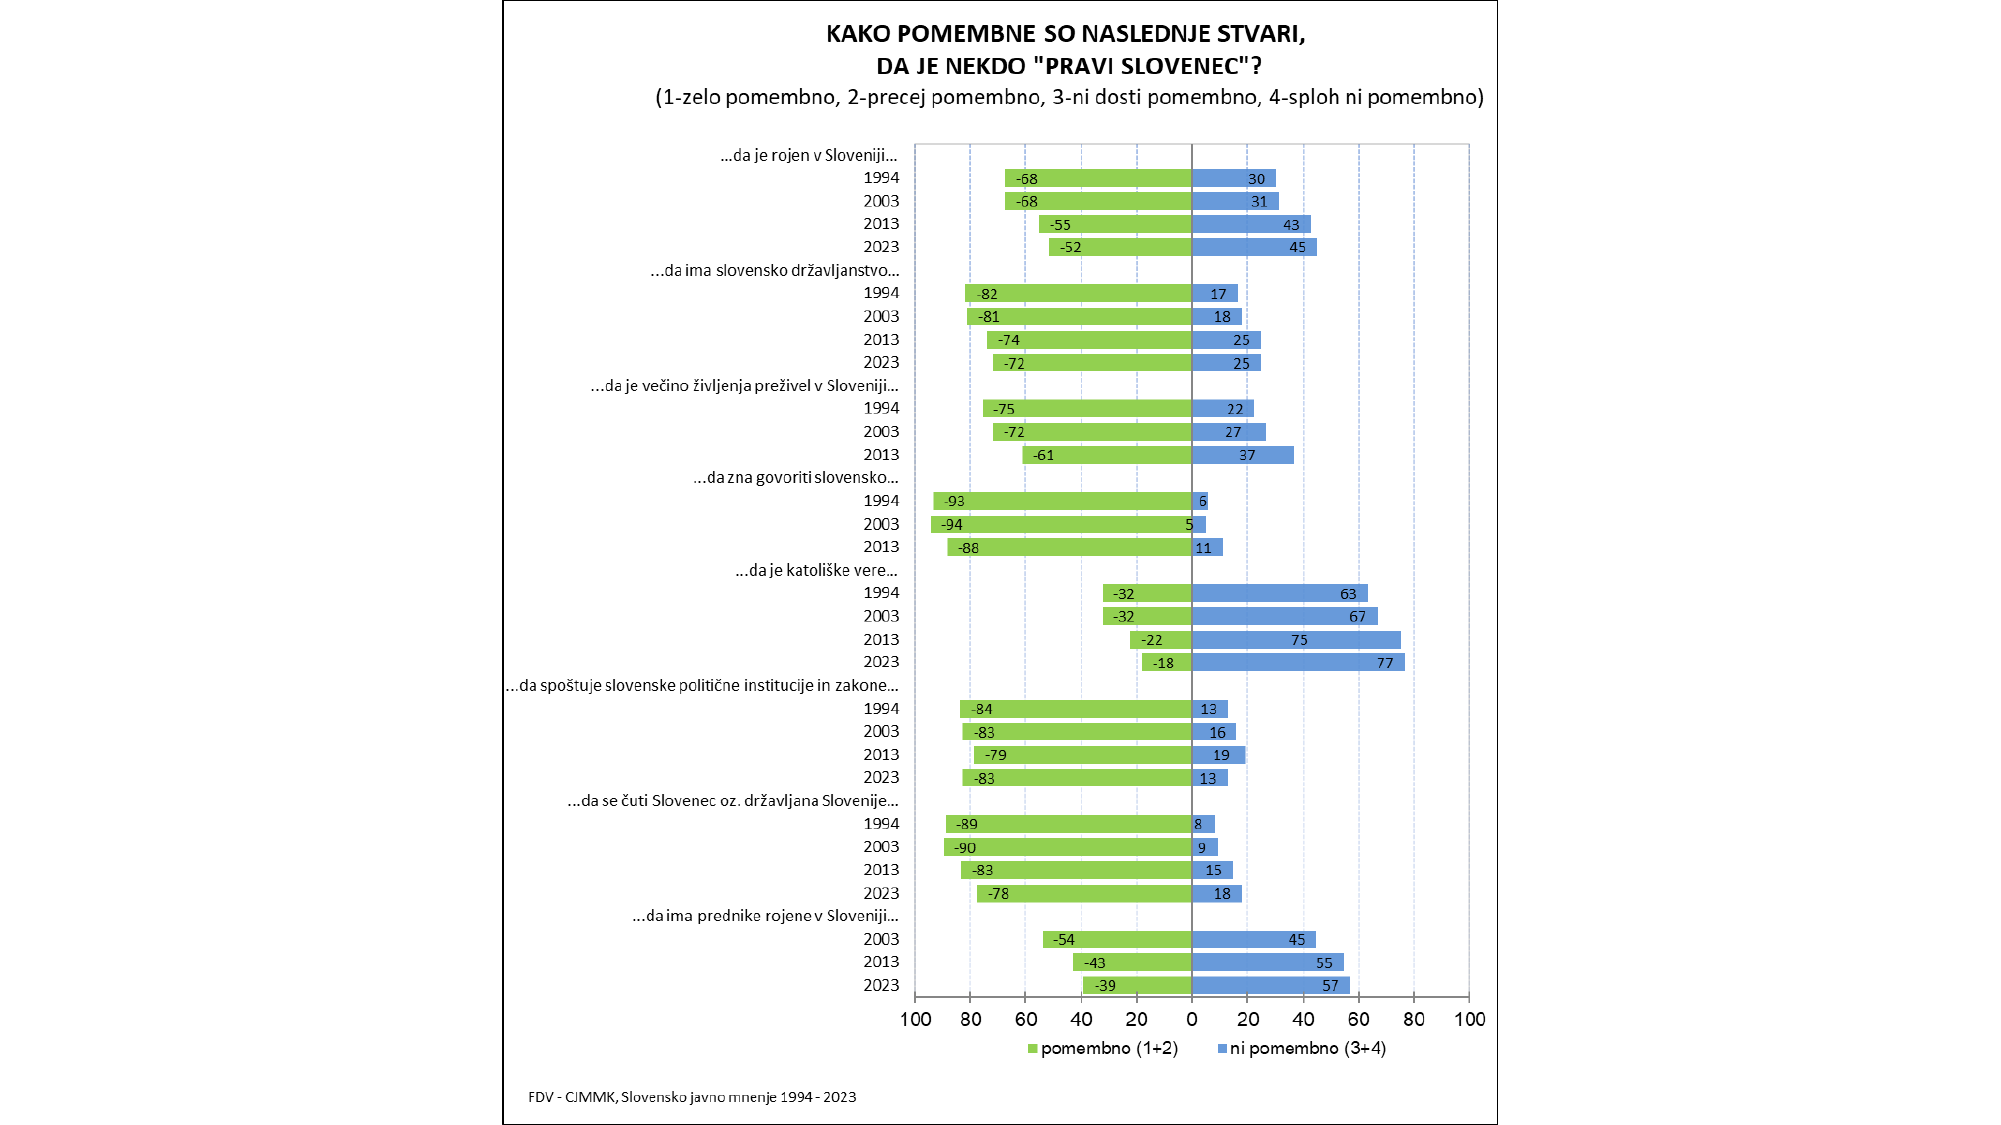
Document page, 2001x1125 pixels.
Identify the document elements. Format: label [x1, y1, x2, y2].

picture [502, 0, 1498, 1125]
